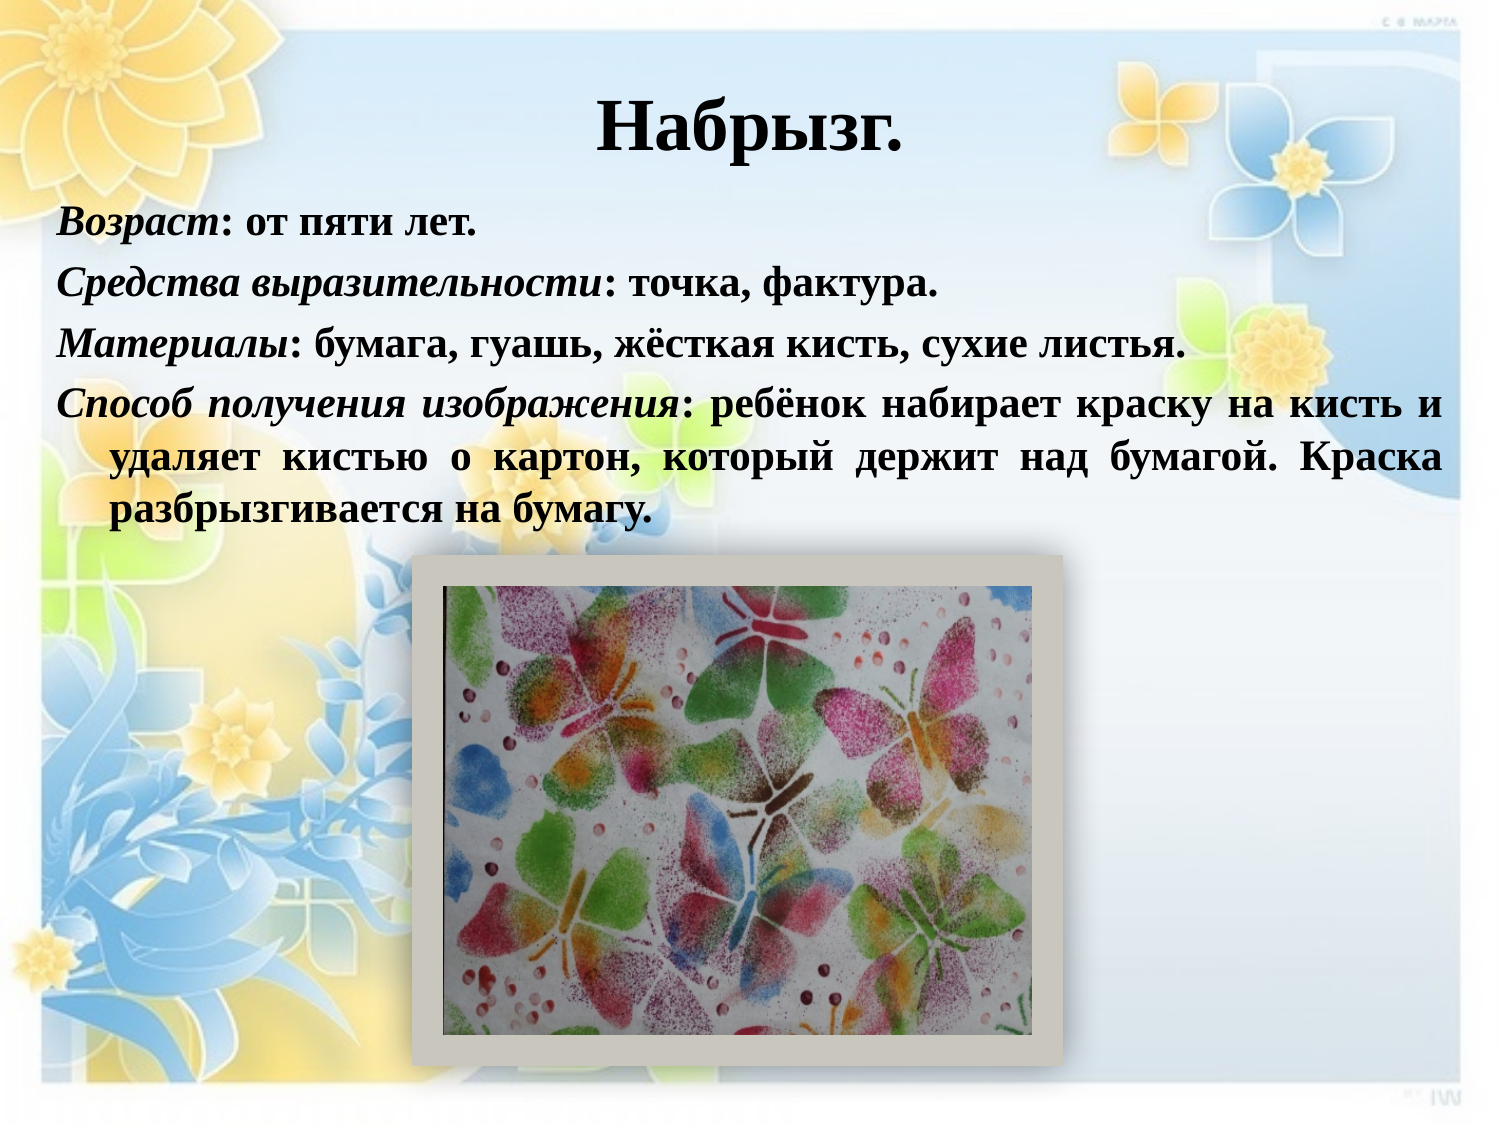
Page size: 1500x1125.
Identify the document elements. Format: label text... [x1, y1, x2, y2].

title Набрызг. [75, 45, 1425, 184]
picture [442, 585, 1033, 1036]
list Возраст: от пяти лет. Средства выразительности: точка, фактура. Материалы: бумага, гуашь, жёсткая кисть, сухие листья. Способ получения изображения: ребёнок набирает краску на кисть и удаляет кистью о картон, который держит над бумагой. Краска разбрызгивается на бумагу. [41, 184, 1459, 539]
